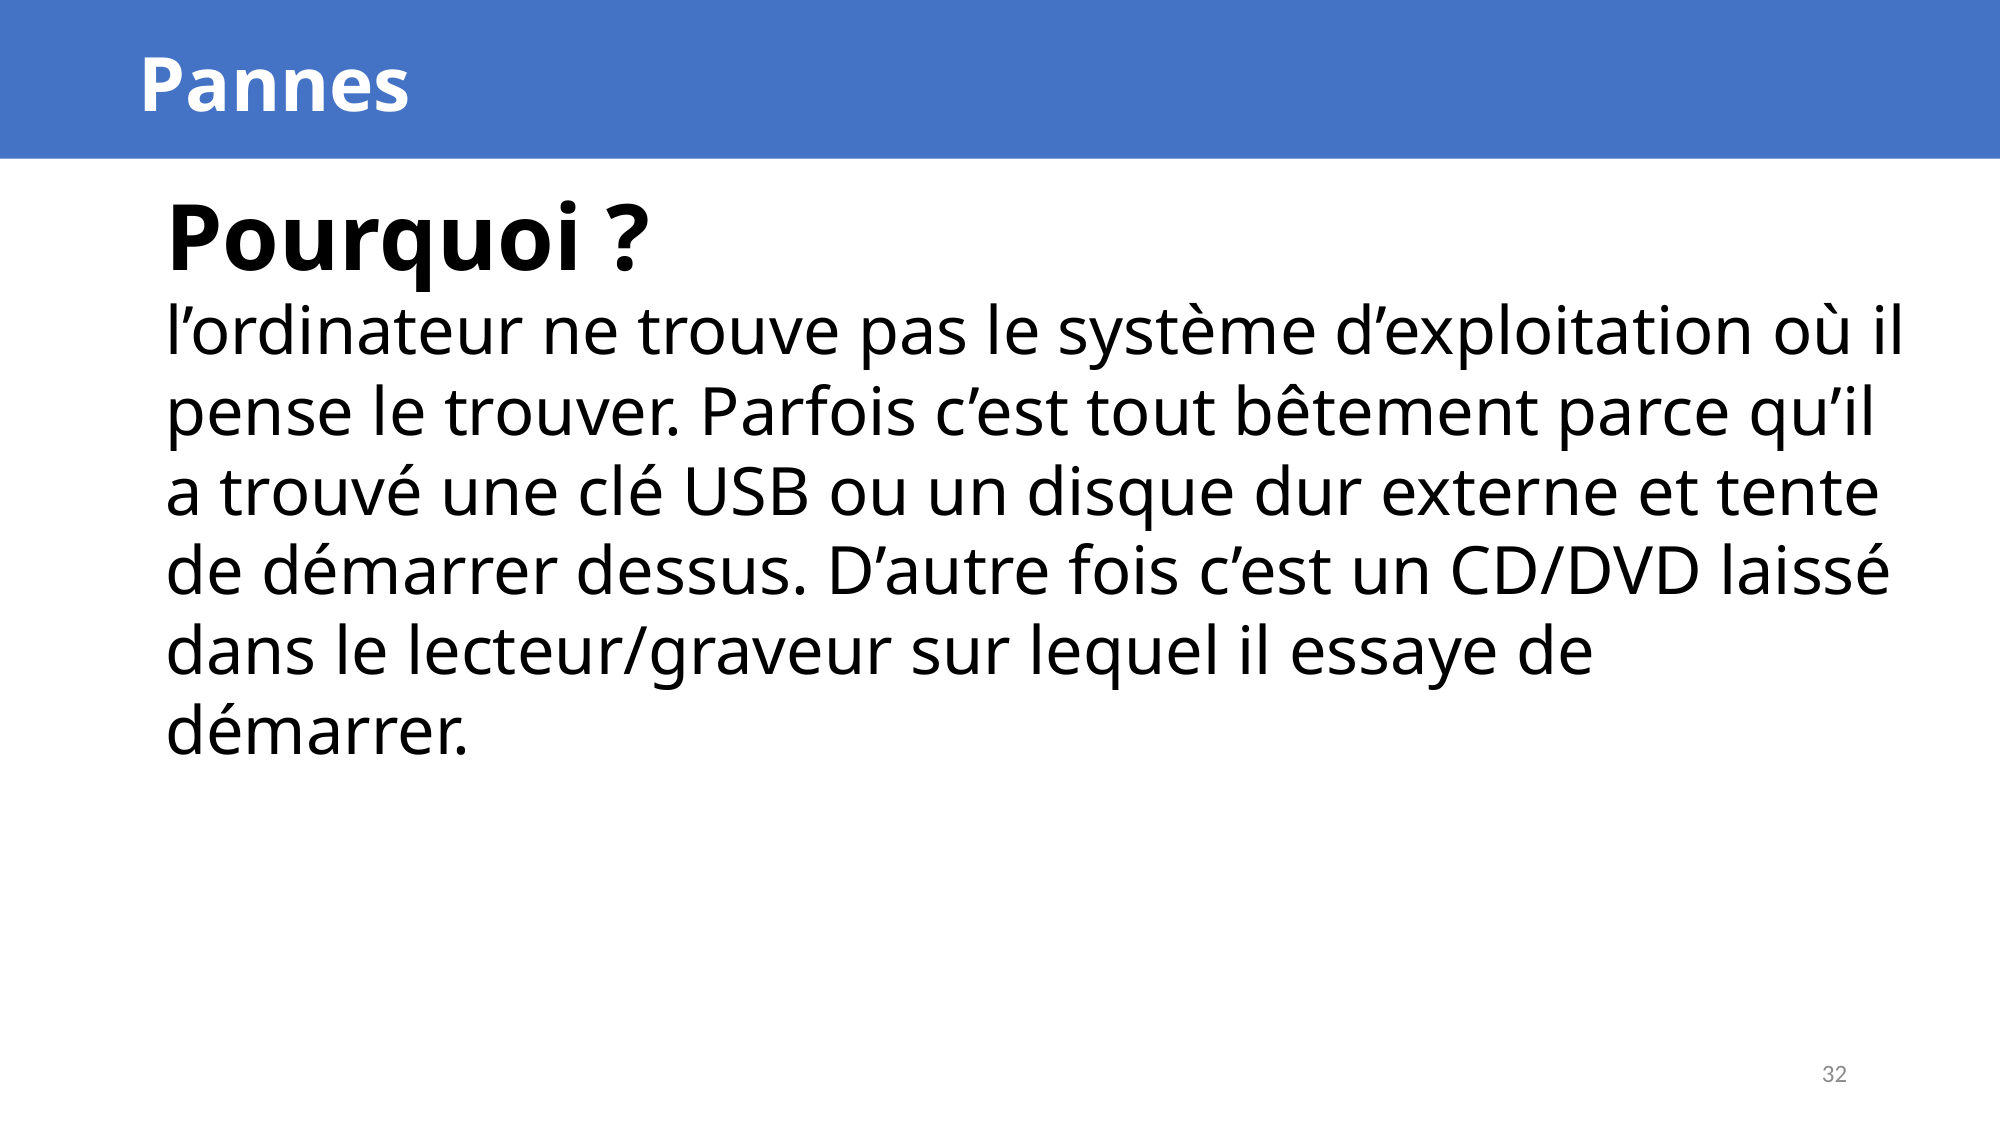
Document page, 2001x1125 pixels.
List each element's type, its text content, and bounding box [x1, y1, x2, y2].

slide_number 32 [1412, 1042, 1863, 1103]
text_box [0, 0, 2000, 160]
text_box Pourquoi ? l’ordinateur ne trouve pas le système d’exploitation où il pense le trouver. Parfois c’est tout bêtement parce qu’il a trouvé une clé USB ou un disque dur externe et tente de démarrer dessus. D’autre fois c’est un CD/DVD laissé dans le lecteur/graveur sur lequel il essaye de démarrer. [150, 171, 1925, 776]
text_box Pannes [123, 39, 1583, 132]
